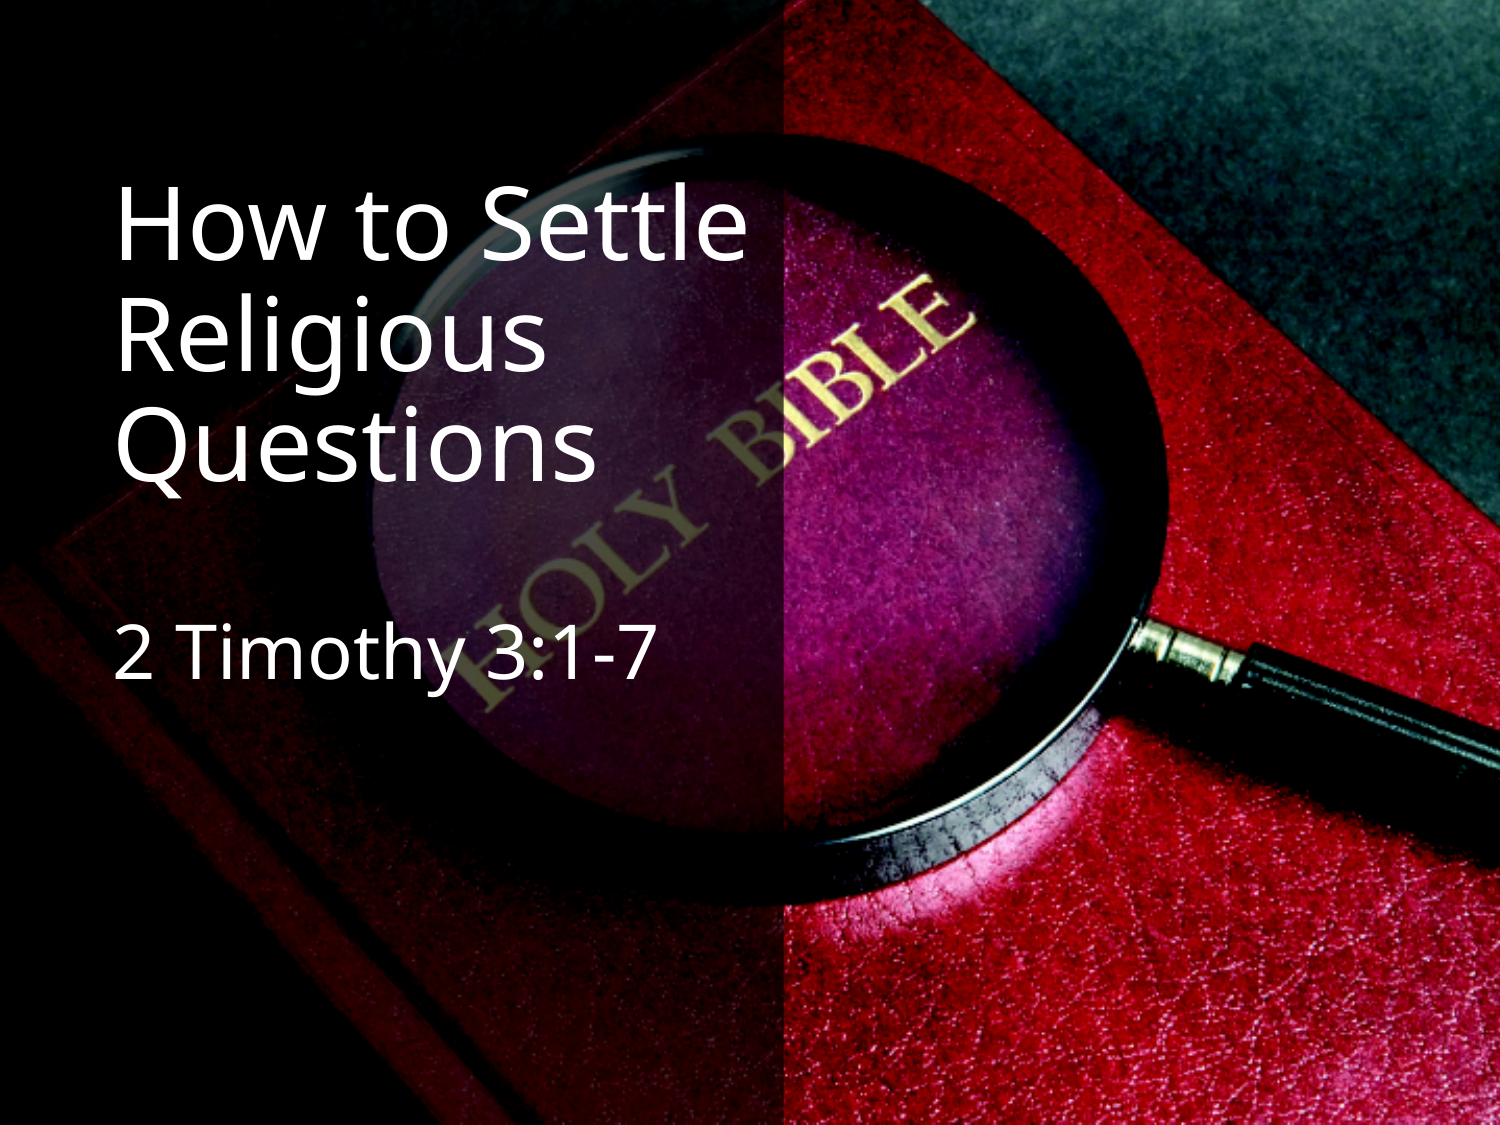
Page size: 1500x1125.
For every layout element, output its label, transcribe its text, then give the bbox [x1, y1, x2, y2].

text_box How to Settle Religious Questions 2 Timothy 3:1-7 [97, 164, 774, 743]
picture [784, 0, 1500, 1125]
text_box [0, 0, 784, 1125]
